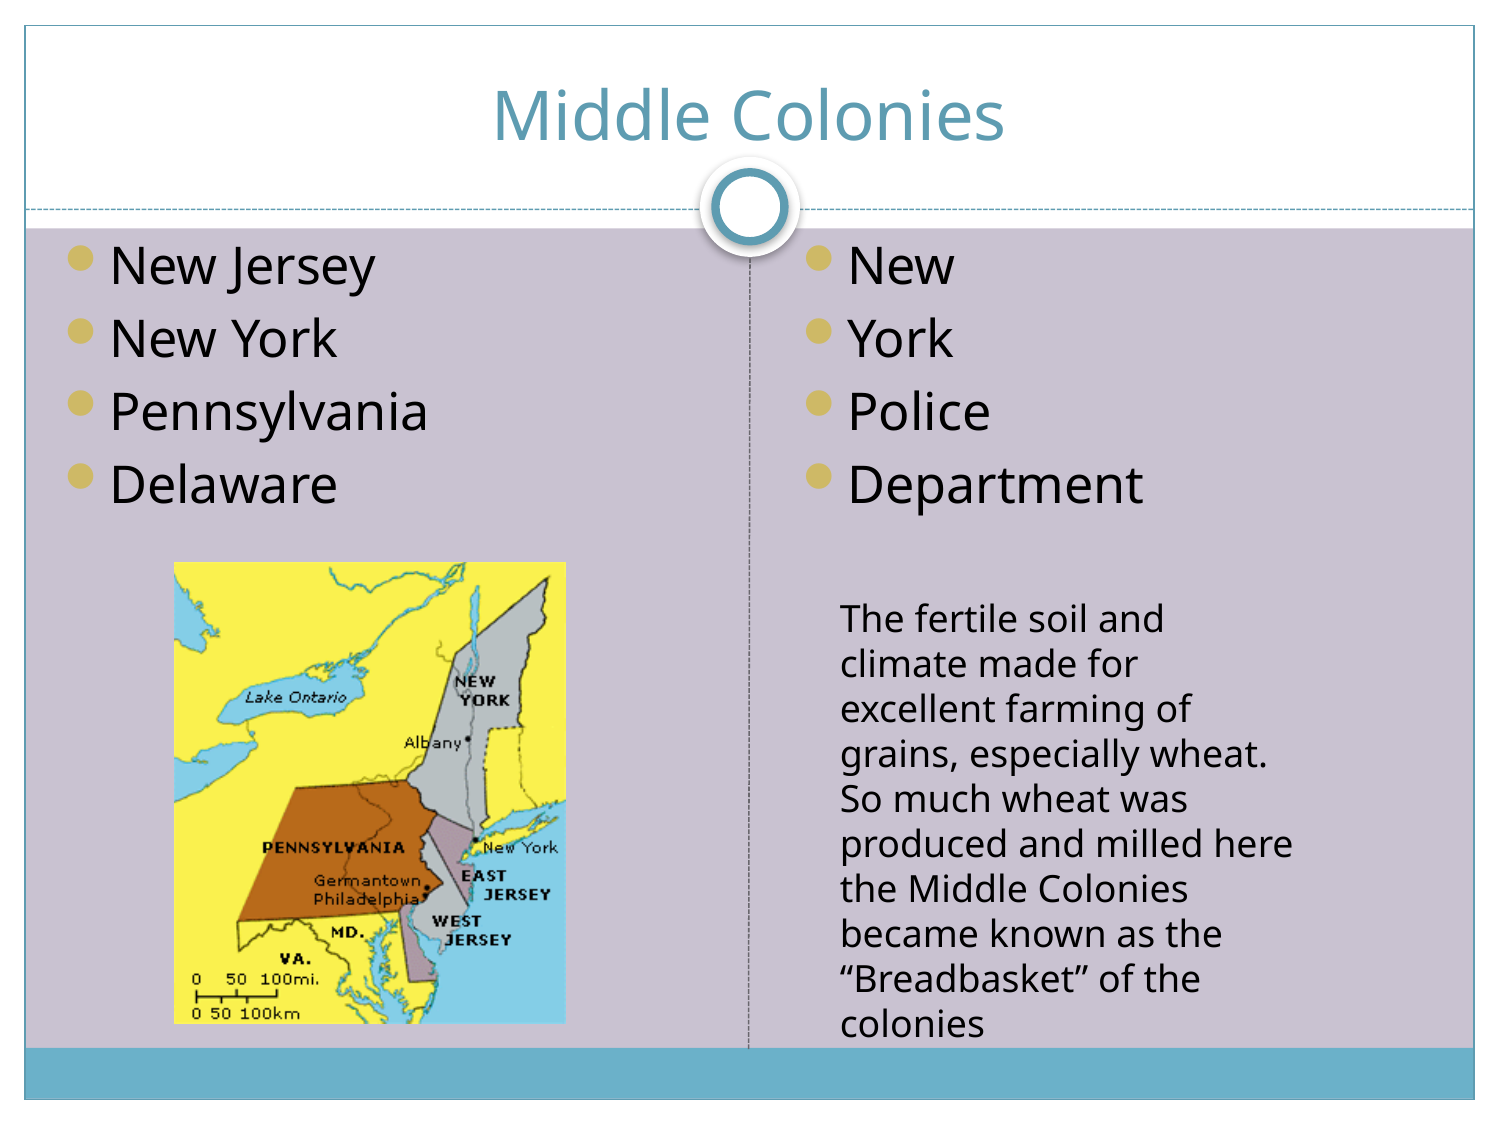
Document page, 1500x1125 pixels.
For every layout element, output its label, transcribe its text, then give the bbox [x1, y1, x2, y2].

title Middle Colonies [49, 37, 1450, 162]
list New York Police Department [787, 224, 1450, 993]
text_box The fertile soil and climate made for excellent farming of grains, especially wheat. So much wheat was produced and milled here the Middle Colonies became known as the “Breadbasket” of the colonies [825, 587, 1313, 1053]
list New Jersey New York Pennsylvania Delaware [49, 224, 712, 993]
picture [174, 562, 566, 1024]
